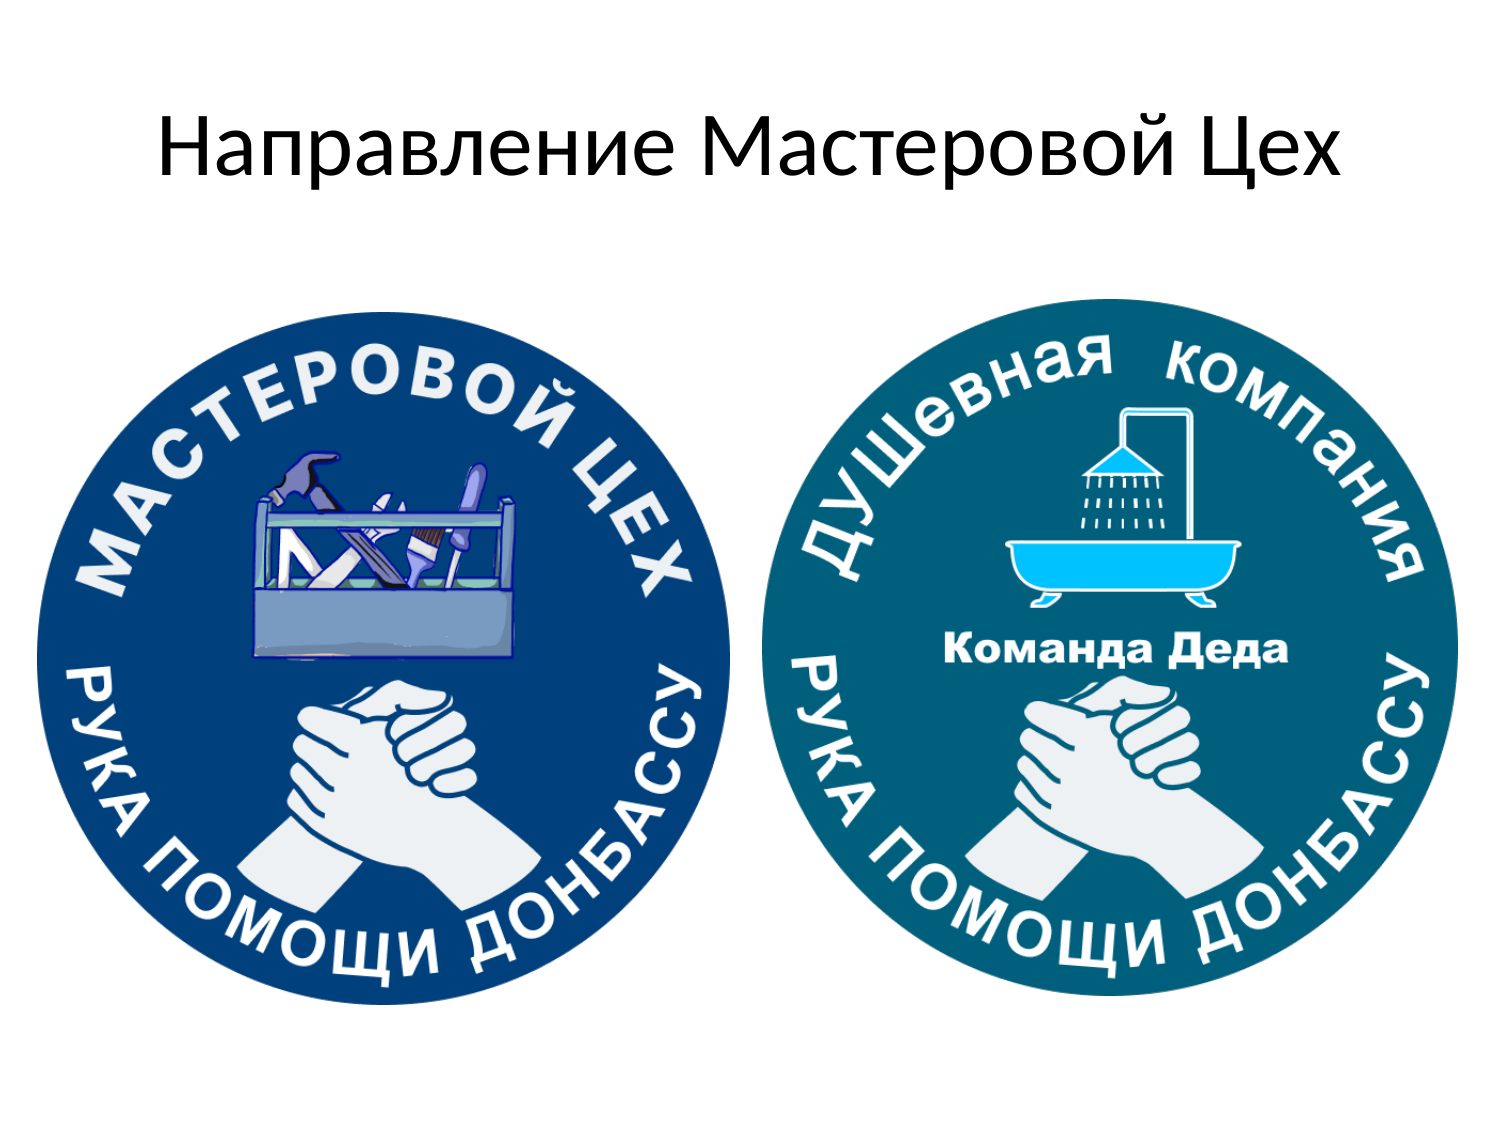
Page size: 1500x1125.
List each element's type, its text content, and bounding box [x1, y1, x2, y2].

picture [1362, 501, 1409, 545]
picture [1377, 697, 1423, 737]
picture [1362, 741, 1408, 783]
picture [1098, 640, 1124, 668]
picture [1307, 819, 1358, 871]
picture [820, 467, 873, 526]
picture [1193, 901, 1243, 964]
picture [869, 826, 924, 881]
picture [1075, 676, 1170, 711]
picture [1040, 640, 1064, 663]
picture [1378, 543, 1423, 582]
picture [1005, 640, 1034, 662]
picture [762, 299, 1088, 626]
picture [1014, 702, 1263, 898]
picture [825, 782, 875, 827]
picture [975, 640, 1000, 663]
picture [950, 373, 991, 416]
picture [1061, 697, 1072, 702]
picture [1384, 653, 1429, 690]
picture [802, 520, 873, 581]
picture [1263, 640, 1287, 663]
picture [1135, 733, 1199, 773]
picture [1125, 919, 1165, 967]
picture [1236, 883, 1281, 929]
picture [916, 397, 954, 437]
picture [1126, 663, 1458, 996]
picture [1123, 706, 1190, 754]
picture [762, 669, 1094, 996]
picture [1132, 299, 1458, 632]
picture [1166, 341, 1200, 384]
picture [1078, 335, 1112, 376]
picture [1006, 408, 1241, 607]
picture [1206, 640, 1231, 663]
picture [1169, 632, 1204, 669]
picture [1127, 640, 1151, 663]
picture [810, 736, 861, 781]
picture [1273, 850, 1327, 905]
picture [791, 656, 837, 691]
picture [1339, 461, 1387, 507]
picture [1279, 395, 1325, 443]
title Направление Мастеровой Цех [75, 45, 1425, 233]
picture [990, 352, 1031, 397]
picture [1116, 704, 1168, 733]
picture [966, 808, 1088, 900]
picture [797, 694, 847, 729]
picture [1158, 762, 1200, 785]
picture [911, 864, 956, 910]
picture [1169, 693, 1177, 704]
picture [851, 413, 925, 487]
picture [1059, 920, 1116, 978]
picture [1200, 353, 1237, 393]
picture [1079, 682, 1098, 694]
picture [1070, 640, 1094, 662]
picture [945, 632, 972, 662]
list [37, 312, 731, 1006]
picture [1008, 911, 1052, 957]
picture [1342, 791, 1392, 835]
picture [1313, 430, 1356, 475]
picture [1234, 640, 1260, 668]
picture [1035, 341, 1073, 382]
picture [1236, 367, 1288, 419]
picture [951, 886, 1008, 943]
